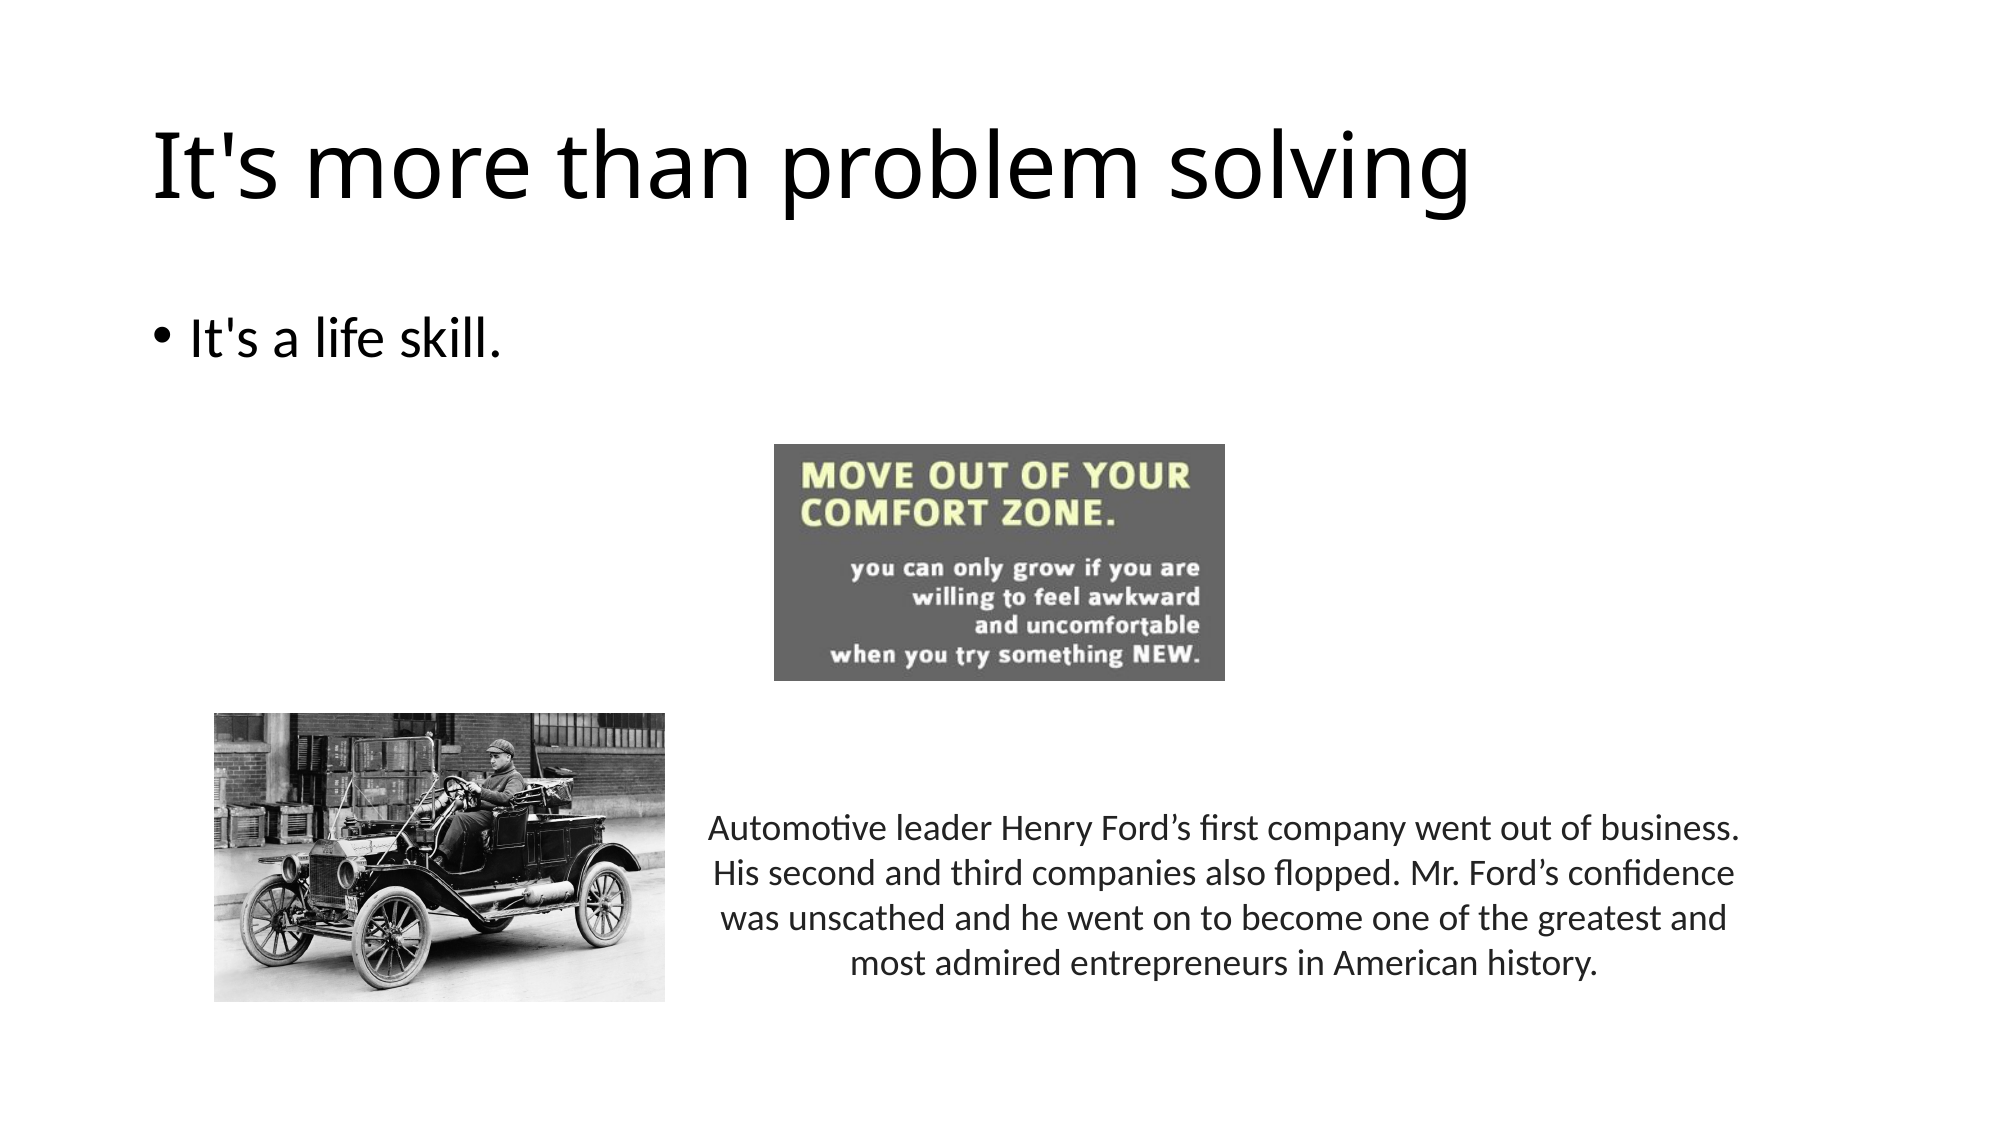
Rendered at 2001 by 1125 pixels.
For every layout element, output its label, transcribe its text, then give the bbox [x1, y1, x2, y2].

picture [213, 713, 665, 1002]
text_box Automotive leader Henry Ford’s first company went out of business. His second and third companies also flopped. Mr. Ford’s confidence was unscathed and he went on to become one of the greatest and most admired entrepreneurs in American history. [685, 795, 1764, 990]
title It's more than problem solving [137, 59, 1863, 278]
picture [774, 444, 1225, 681]
list It's a life skill. [137, 299, 1863, 1014]
